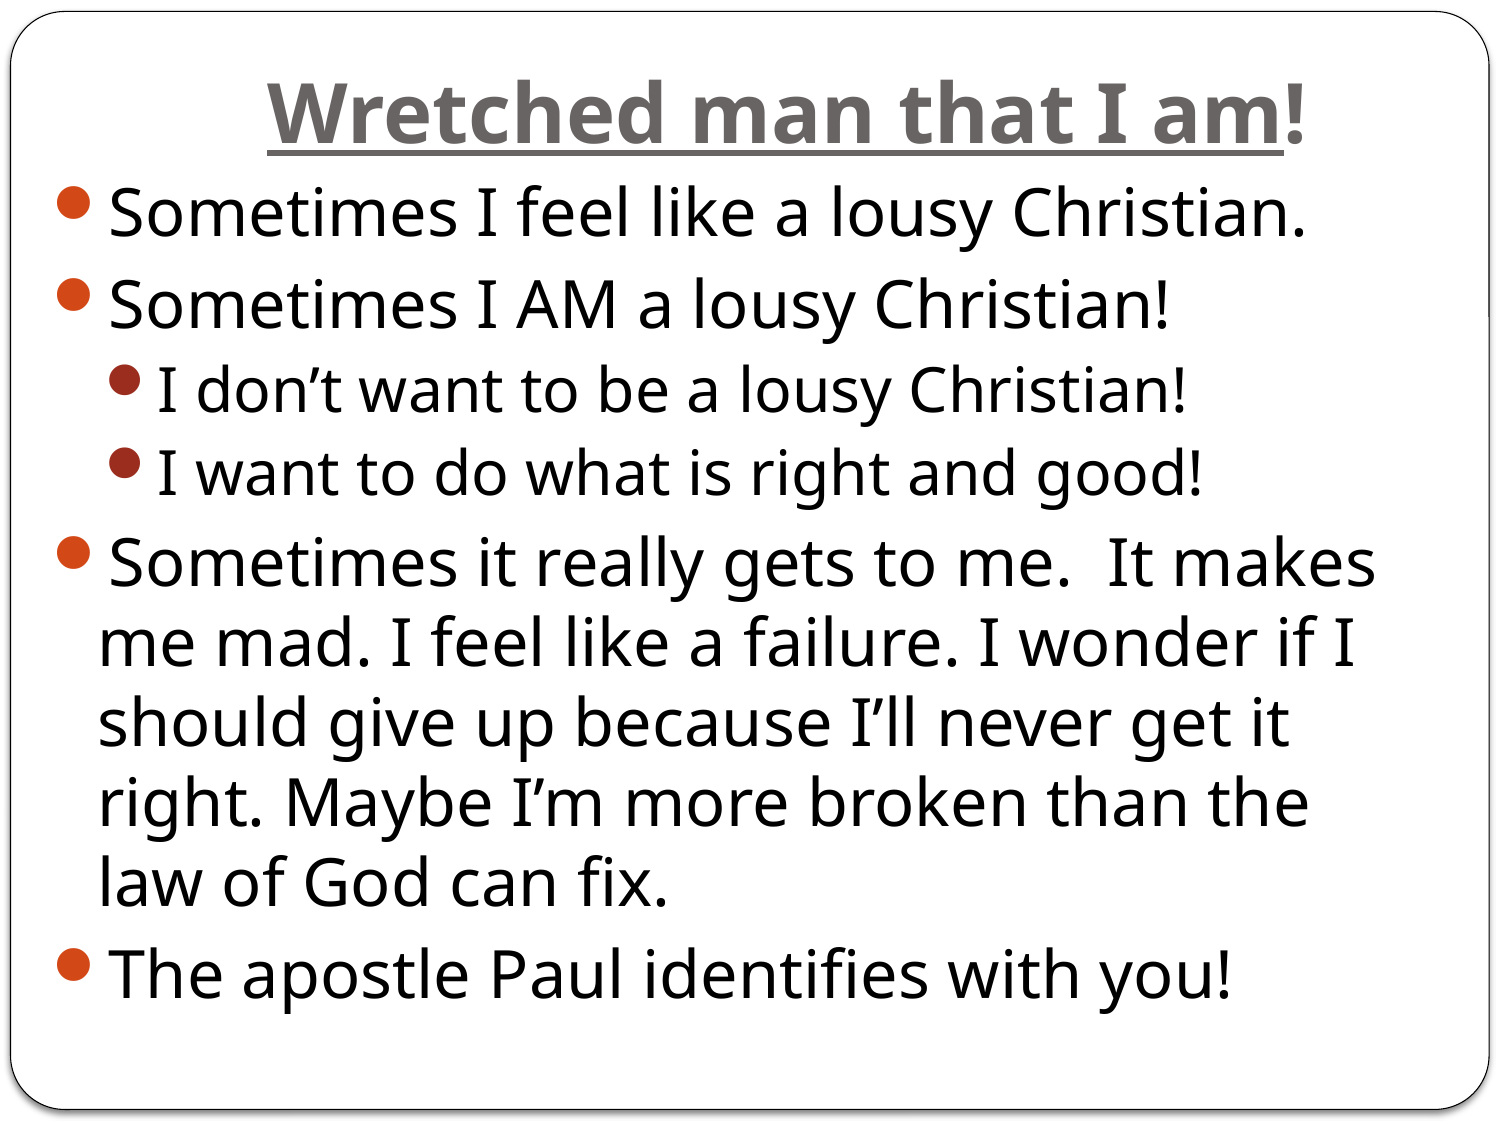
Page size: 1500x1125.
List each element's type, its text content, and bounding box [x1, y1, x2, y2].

list Sometimes I feel like a lousy Christian. Sometimes I AM a lousy Christian! I don’t want to be a lousy Christian! I want to do what is right and good! Sometimes it really gets to me. It makes me mad. I feel like a failure. I wonder if I should give up because I’ll never get it right. Maybe I’m more broken than the law of God can fix. The apostle Paul identifies with you! [37, 162, 1425, 1100]
title Wretched man that I am! [150, 45, 1425, 162]
